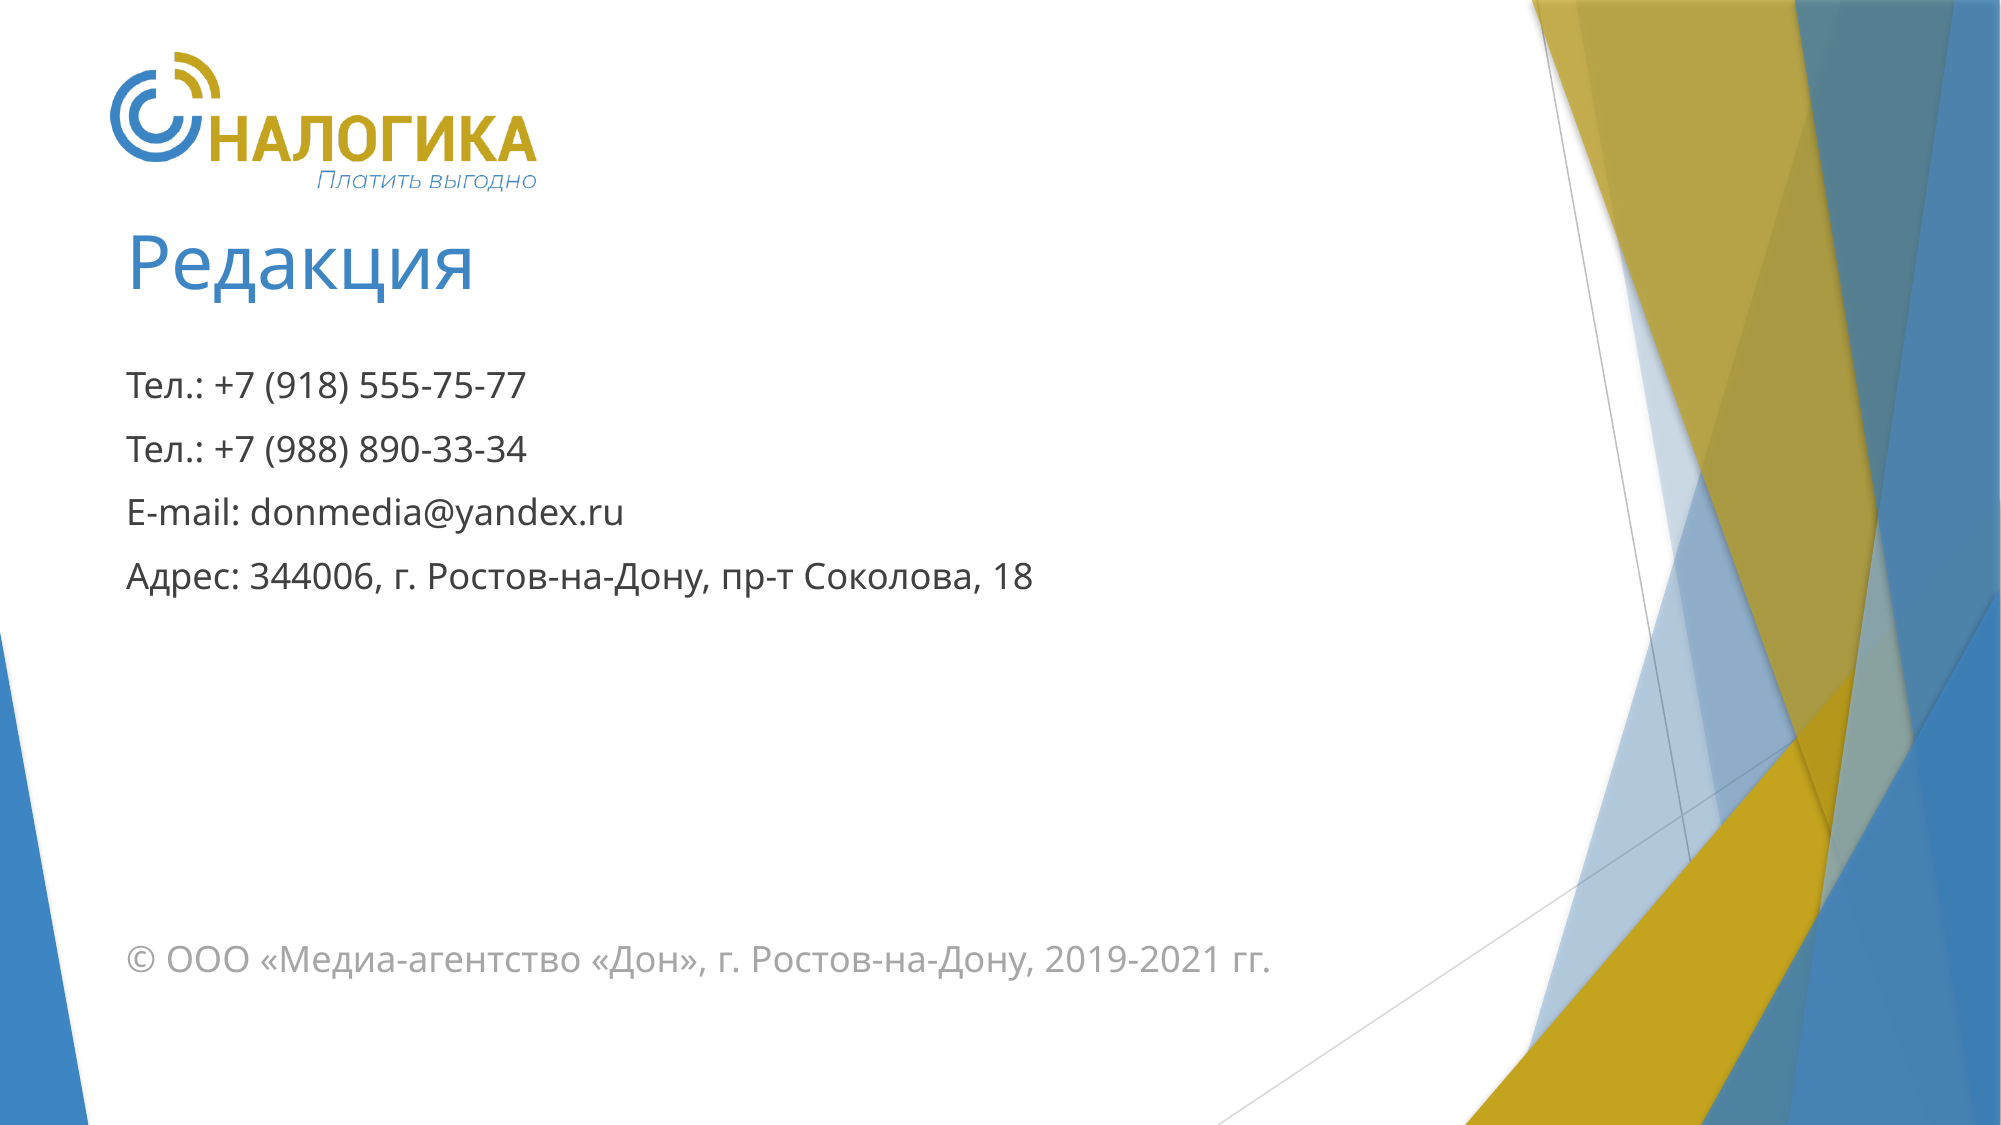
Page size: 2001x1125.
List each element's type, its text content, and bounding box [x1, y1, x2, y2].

title Редакция [111, 206, 1522, 317]
list Тел.: +7 (918) 555‑75-77 Тел.: +7 (988) 890-33-34 E-mail: donmedia@yandex.ru Адрес: 344006, г. Ростов-на-Дону, пр-т Соколова, 18 © ООО «Медиа-агентство «Дон», г. Ростов-на-Дону, 2019-2021 гг. [111, 354, 1522, 992]
picture [110, 49, 537, 192]
